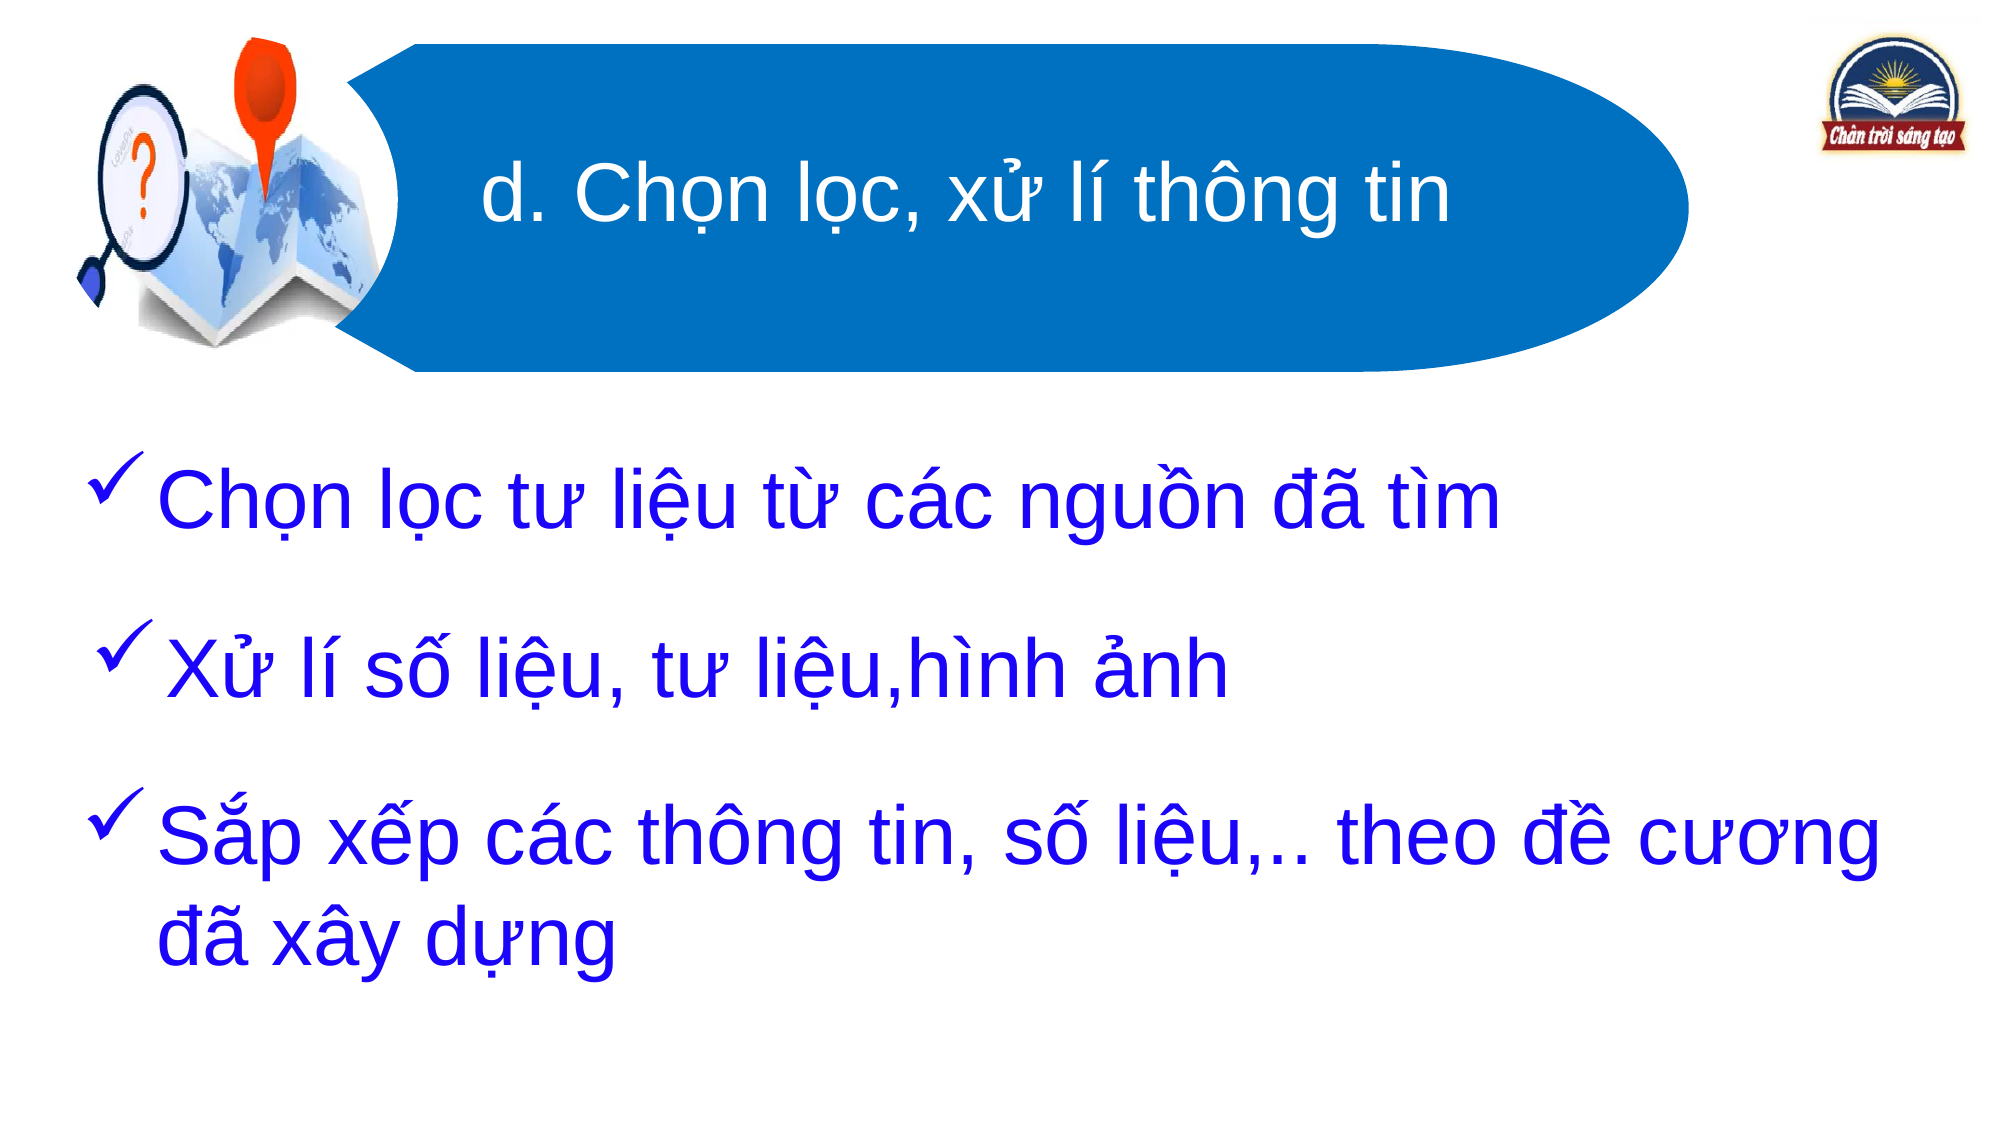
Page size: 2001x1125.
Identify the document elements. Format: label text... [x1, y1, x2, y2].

text_box d. Chọn lọc, xử lí thông tin [398, 118, 741, 364]
text_box Chọn lọc tư liệu từ các nguồn đã tìm [66, 438, 741, 553]
text_box Sắp xếp các thông tin, số liệu,.. theo đề cương đã xây dựng [66, 774, 741, 989]
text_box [741, 0, 1070, 991]
text_box d. Chọn lọc, xử lí thông tin [1070, 118, 1689, 364]
text_box Xử lí số liệu, tư liệu,hình ảnh [1070, 606, 2000, 722]
picture [1806, 17, 1980, 170]
text_box Xử lí số liệu, tư liệu,hình ảnh [75, 606, 741, 722]
picture [55, 35, 398, 364]
text_box Sắp xếp các thông tin, số liệu,.. theo đề cương đã xây dựng [1070, 774, 2000, 989]
text_box Chọn lọc tư liệu từ các nguồn đã tìm [1070, 438, 2000, 553]
